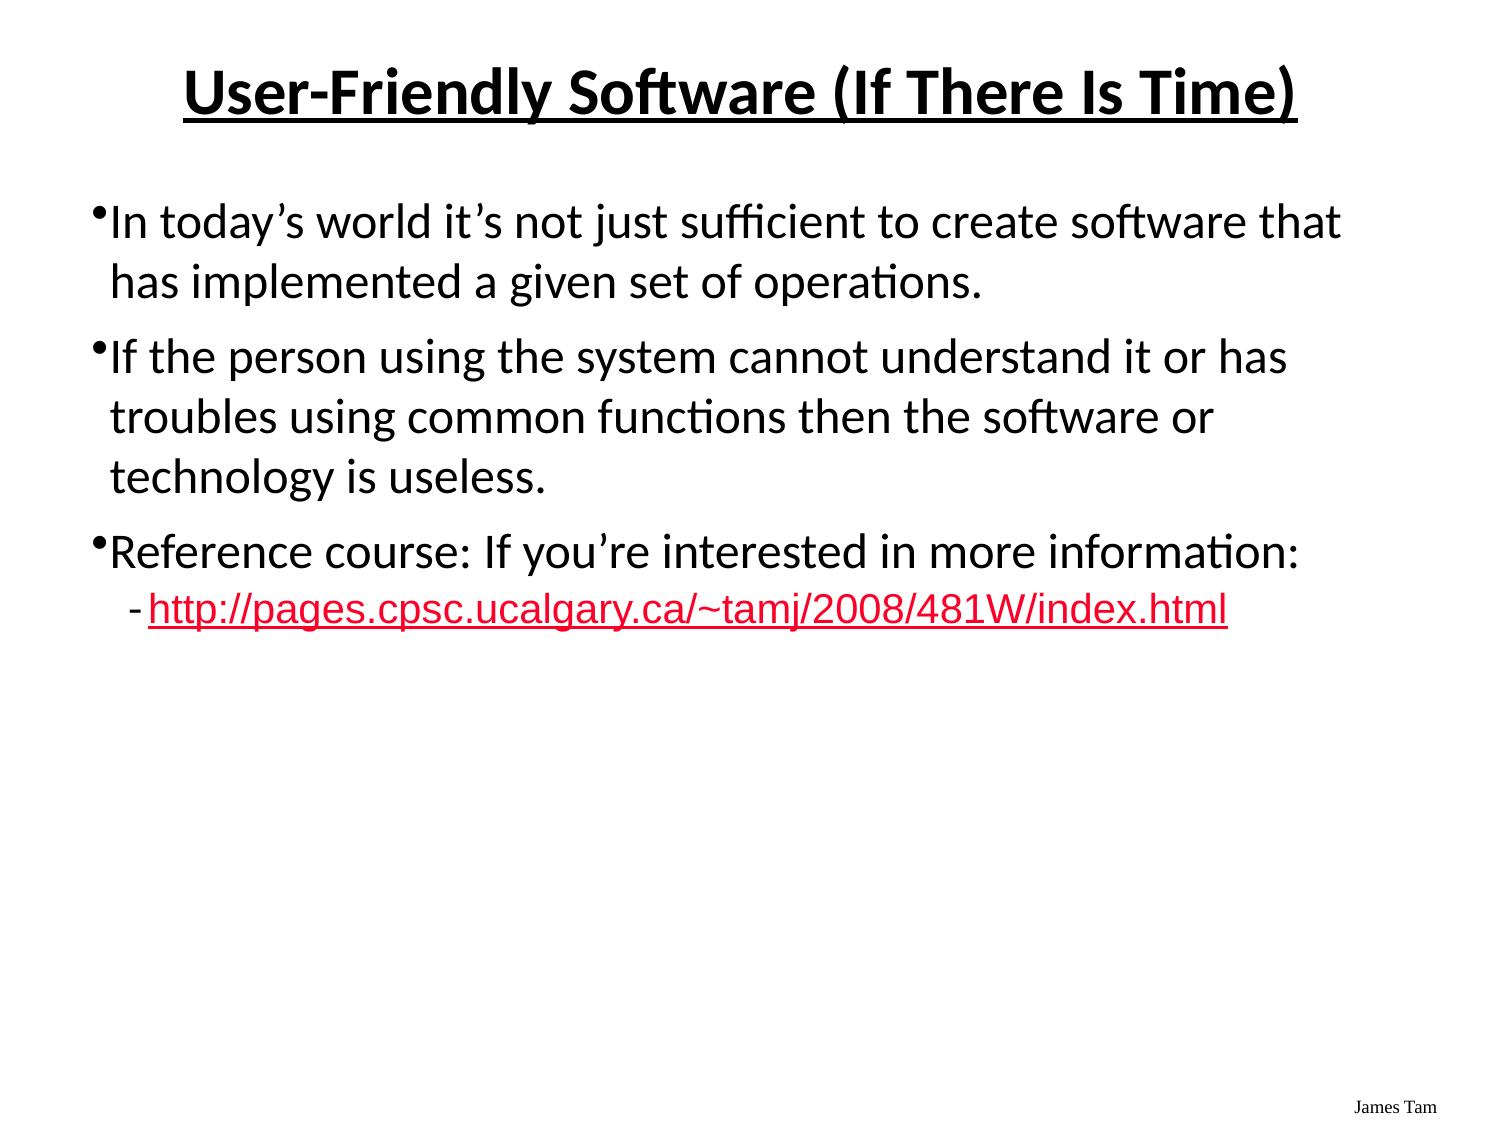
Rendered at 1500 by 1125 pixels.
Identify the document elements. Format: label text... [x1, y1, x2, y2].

title User-Friendly Software (If There Is Time) [70, 49, 1411, 136]
list In today’s world it’s not just sufficient to create software that has implemented a given set of operations. If the person using the system cannot understand it or has troubles using common functions then the software or technology is useless. Reference course: If you’re interested in more information: http://pages.cpsc.ucalgary.ca/~tamj/2008/481W/index.html [76, 180, 1418, 1062]
